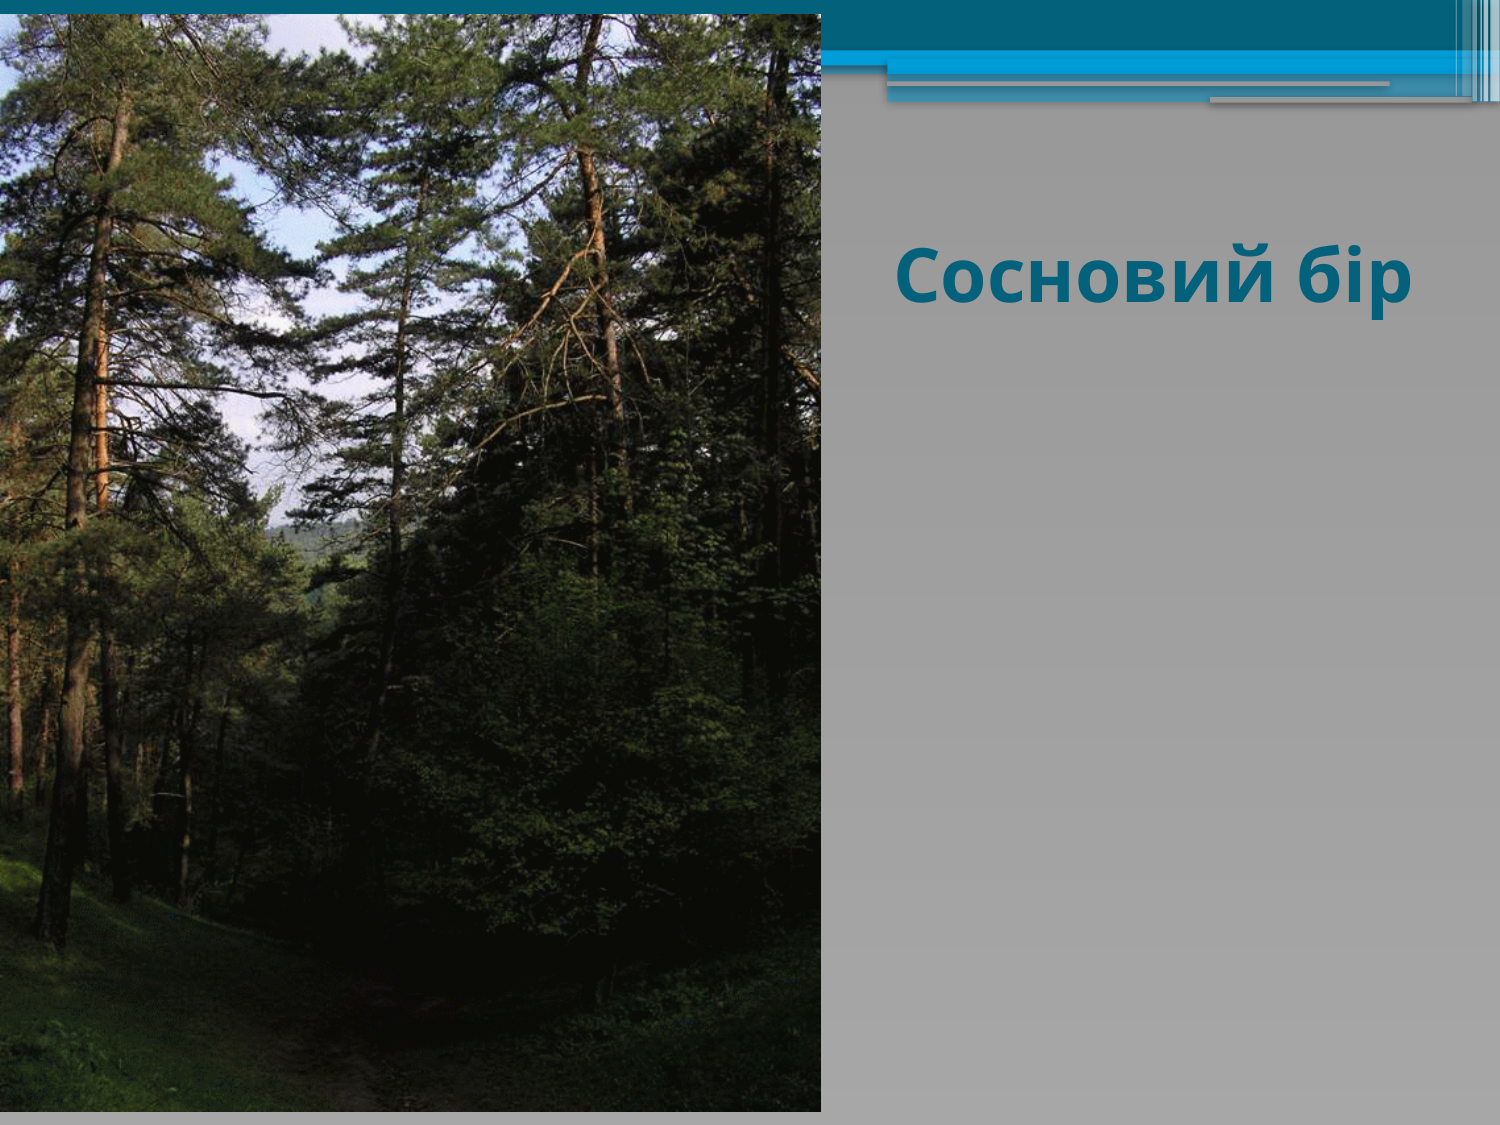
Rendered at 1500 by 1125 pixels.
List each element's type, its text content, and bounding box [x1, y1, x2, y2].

title Сосновий бір [877, 180, 1434, 325]
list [0, 14, 821, 1112]
